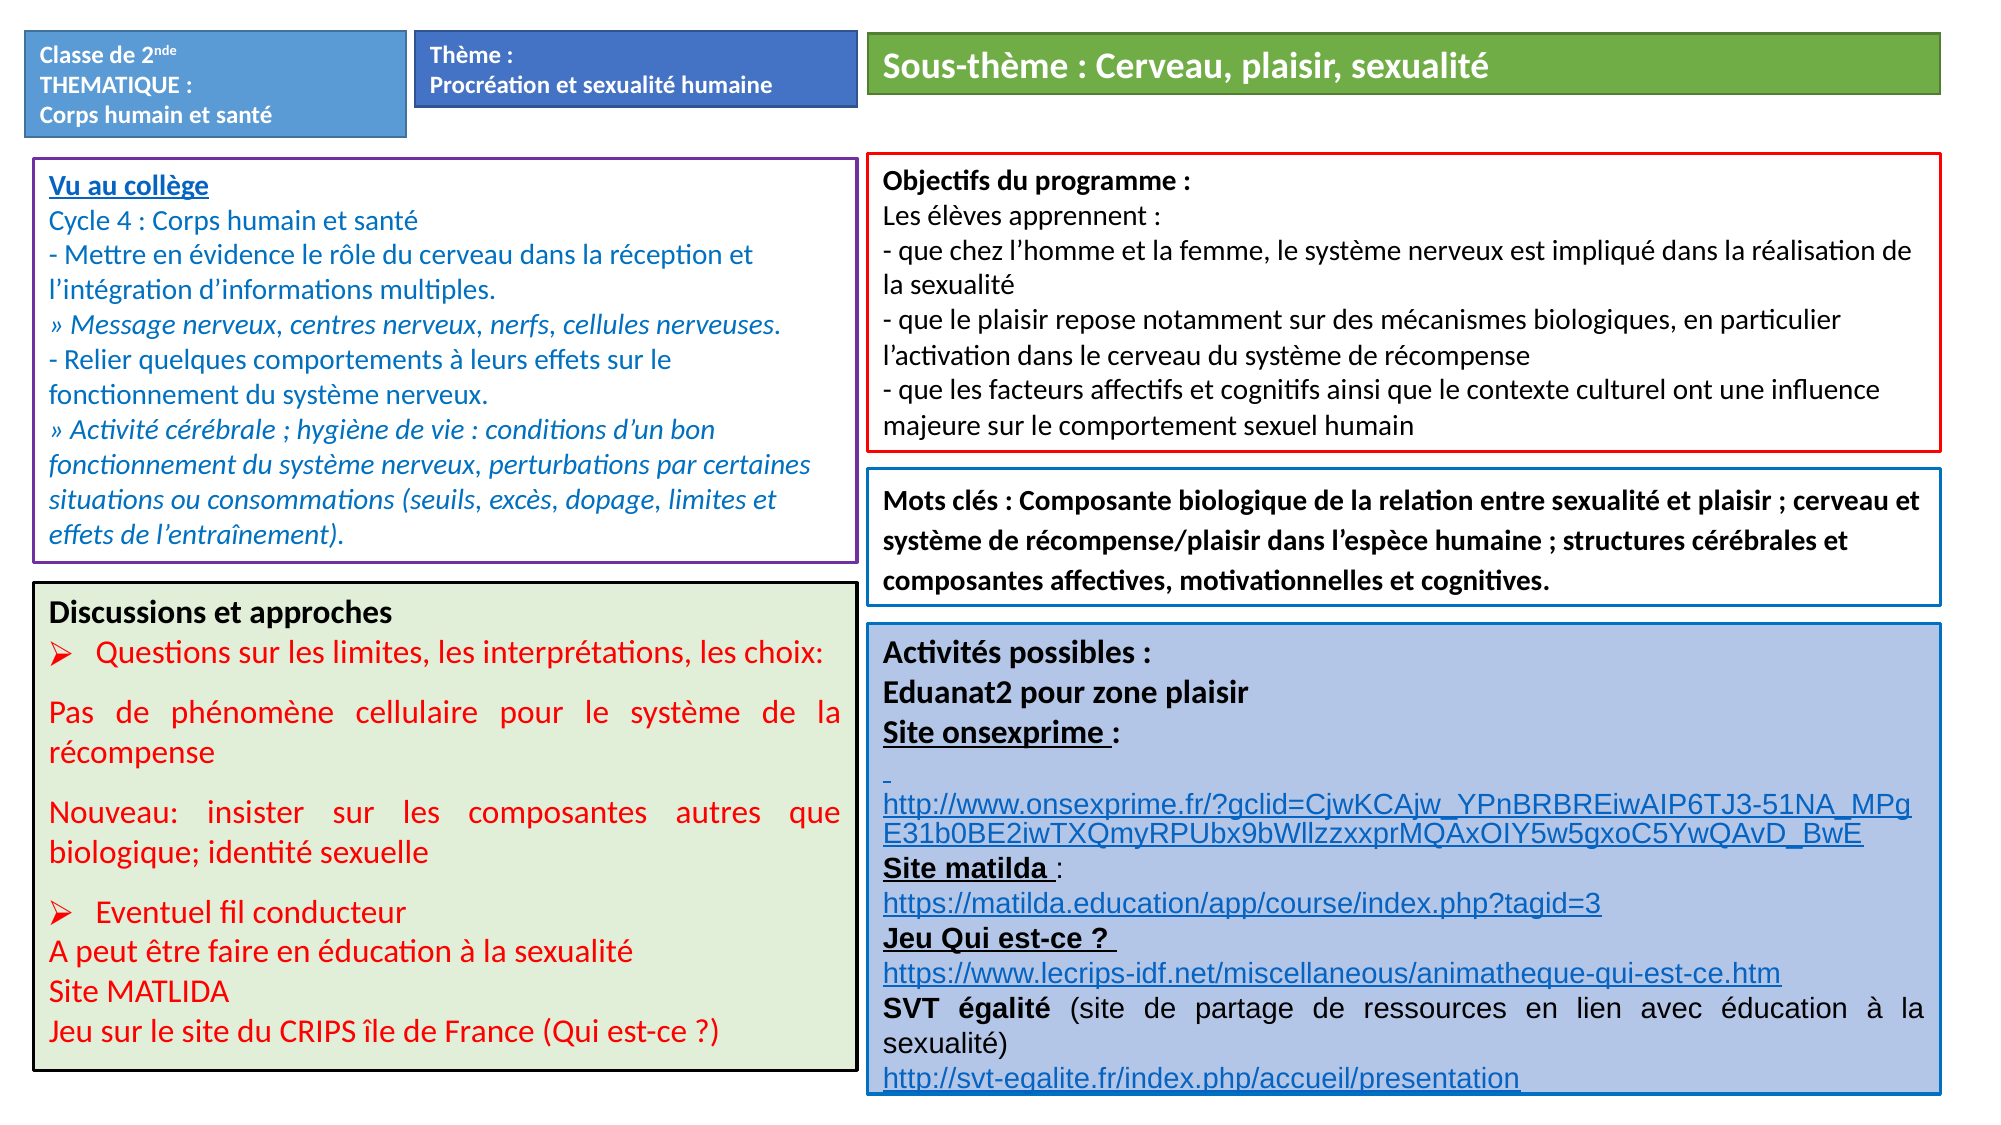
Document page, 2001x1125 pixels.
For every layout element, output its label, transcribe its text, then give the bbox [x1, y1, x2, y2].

text_box Sous-thème : Cerveau, plaisir, sexualité [867, 33, 1941, 95]
text_box Discussions et approches Questions sur les limites, les interprétations, les choix: Pas de phénomène cellulaire pour le système de la récompense Nouveau: insister sur les composantes autres que biologique; identité sexuelle Eventuel fil conducteur A peut être faire en éducation à la sexualité Site MATLIDA Jeu sur le site du CRIPS île de France (Qui est-ce ?) [33, 582, 857, 1071]
text_box Vu au collège Cycle 4 : Corps humain et santé - Mettre en évidence le rôle du cerveau dans la réception et l’intégration d’informations multiples. » Message nerveux, centres nerveux, nerfs, cellules nerveuses. - Relier quelques comportements à leurs effets sur le fonctionnement du système nerveux. » Activité cérébrale ; hygiène de vie : conditions d’un bon fonctionnement du système nerveux, perturbations par certaines situations ou consommations (seuils, excès, dopage, limites et effets de l’entraînement). [33, 158, 857, 563]
text_box Activités possibles : Eduanat2 pour zone plaisir Site onsexprime : http://www.onsexprime.fr/?gclid=CjwKCAjw_YPnBRBREiwAIP6TJ3-51NA_MPgE31b0BE2iwTXQmyRPUbx9bWllzzxxprMQAxOIY5w5gxoC5YwQAvD_BwE Site matilda : https://matilda.education/app/course/index.php?tagid=3 Jeu Qui est-ce ? https://www.lecrips-idf.net/miscellaneous/animatheque-qui-est-ce.htm SVT égalité (site de partage de ressources en lien avec éducation à la sexualité) http://svt-egalite.fr/index.php/accueil/presentation [867, 623, 1941, 1094]
text_box Classe de 2nde THEMATIQUE : Corps humain et santé [24, 30, 407, 137]
text_box Objectifs du programme : Les élèves apprennent : - que chez l’homme et la femme, le système nerveux est impliqué dans la réalisation de la sexualité - que le plaisir repose notamment sur des mécanismes biologiques, en particulier l’activation dans le cerveau du système de récompense - que les facteurs affectifs et cognitifs ainsi que le contexte culturel ont une influence majeure sur le comportement sexuel humain [867, 153, 1941, 452]
text_box Thème : Procréation et sexualité humaine [414, 30, 857, 107]
text_box Mots clés : Composante biologique de la relation entre sexualité et plaisir ; cerveau et système de récompense/plaisir dans l’espèce humaine ; structures cérébrales et composantes affectives, motivationnelles et cognitives. [867, 468, 1941, 606]
